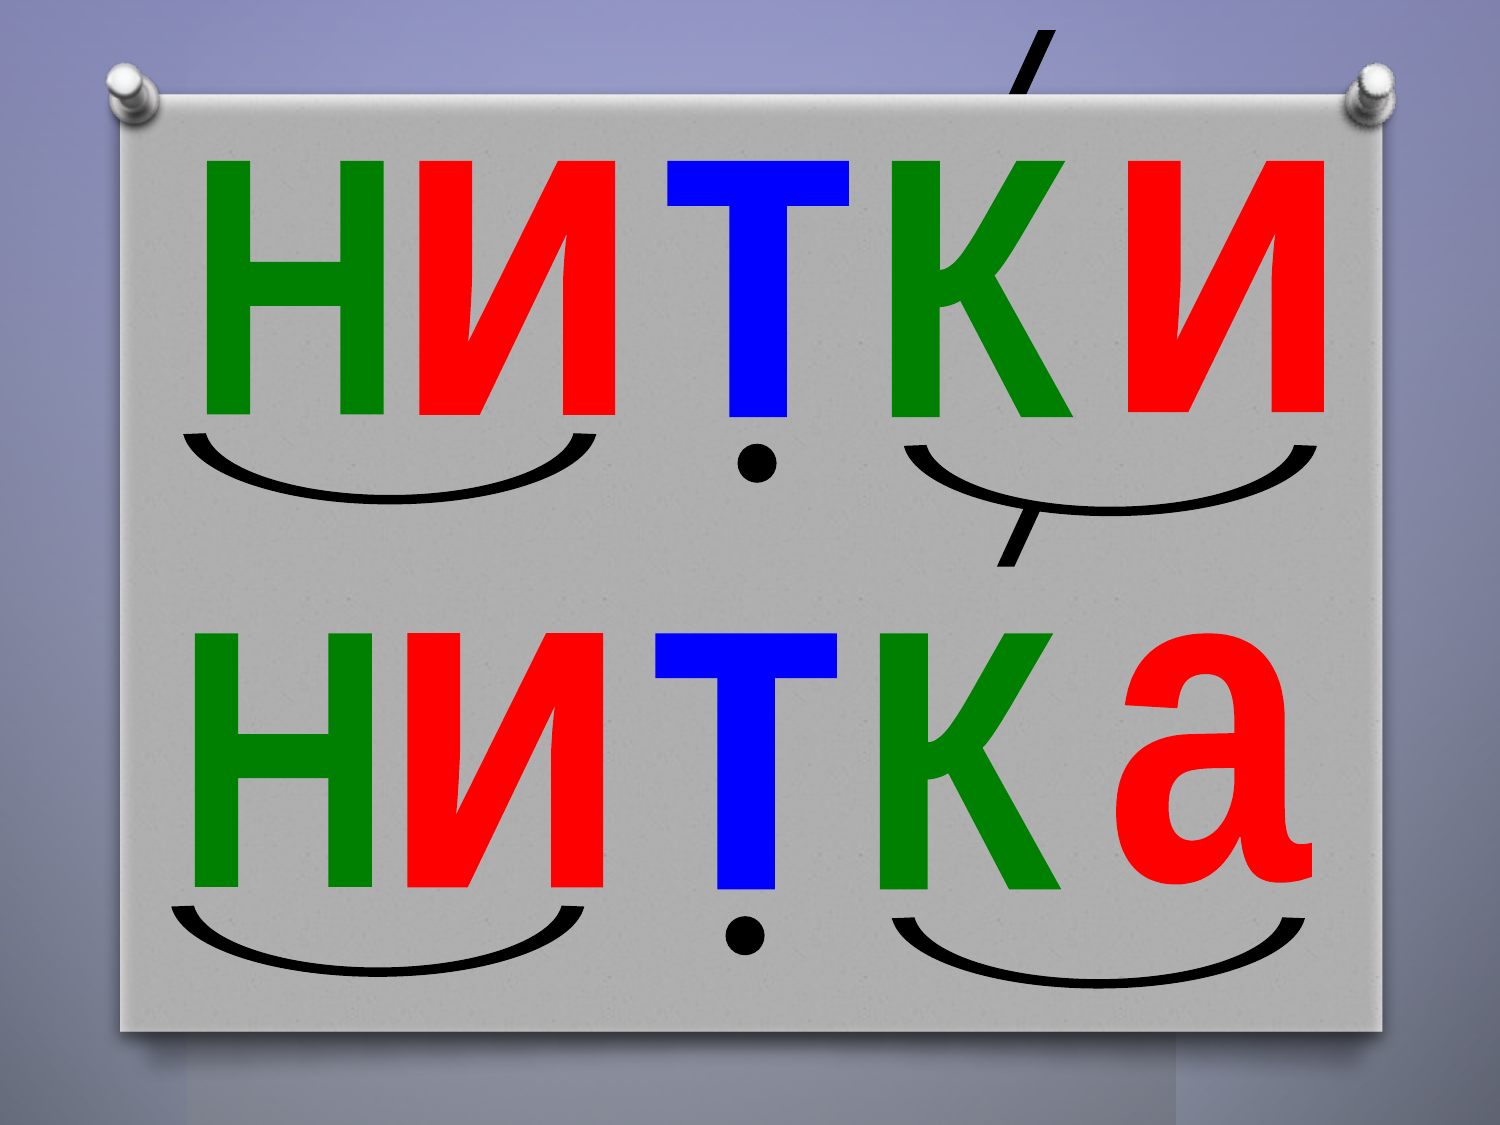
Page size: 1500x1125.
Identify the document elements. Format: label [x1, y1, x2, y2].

text_box [1010, 30, 1055, 94]
text_box [892, 918, 1304, 988]
text_box [904, 445, 1316, 516]
text_box [172, 906, 584, 977]
picture [1317, 37, 1439, 156]
text_box [726, 916, 764, 955]
text_box [738, 444, 776, 483]
text_box [184, 433, 596, 504]
text_box [998, 503, 1043, 566]
picture [76, 31, 197, 152]
